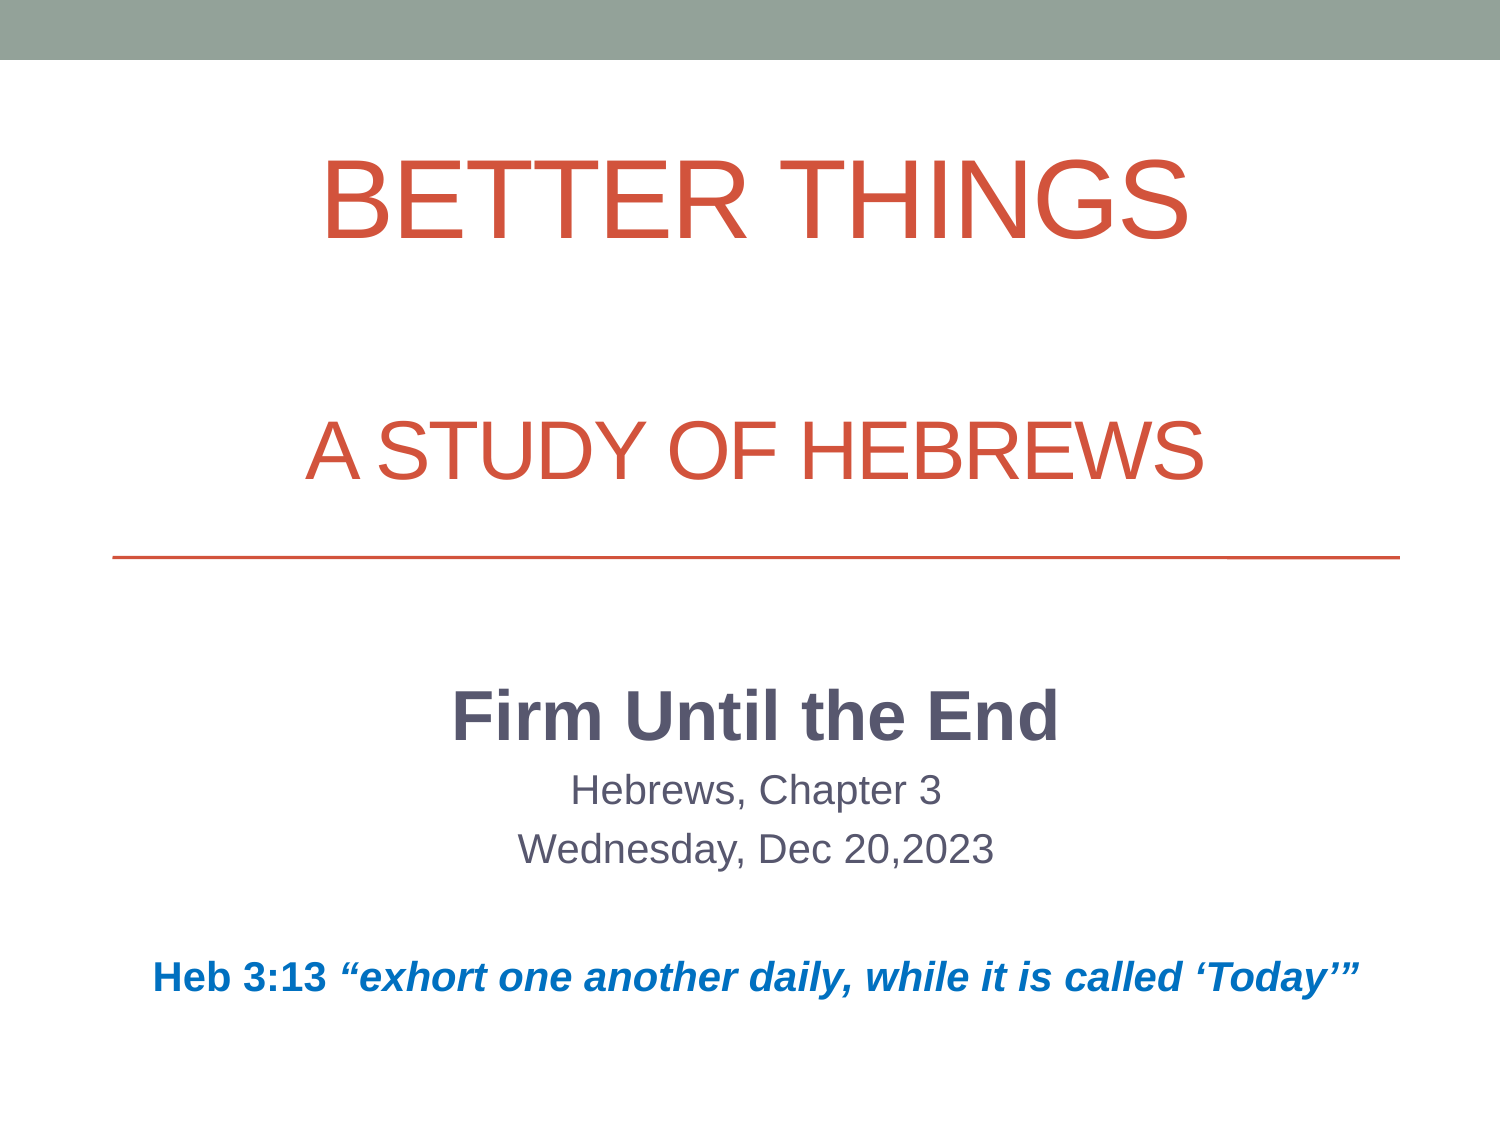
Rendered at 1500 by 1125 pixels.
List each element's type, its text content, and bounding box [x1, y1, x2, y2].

title Better Things A Study of hebrews [112, 187, 1400, 504]
subtitle Firm Until the End Hebrews, Chapter 3 Wednesday, Dec 20,2023 Heb 3:13 “exhort one another daily, while it is called ‘Today’” [37, 662, 1475, 1063]
